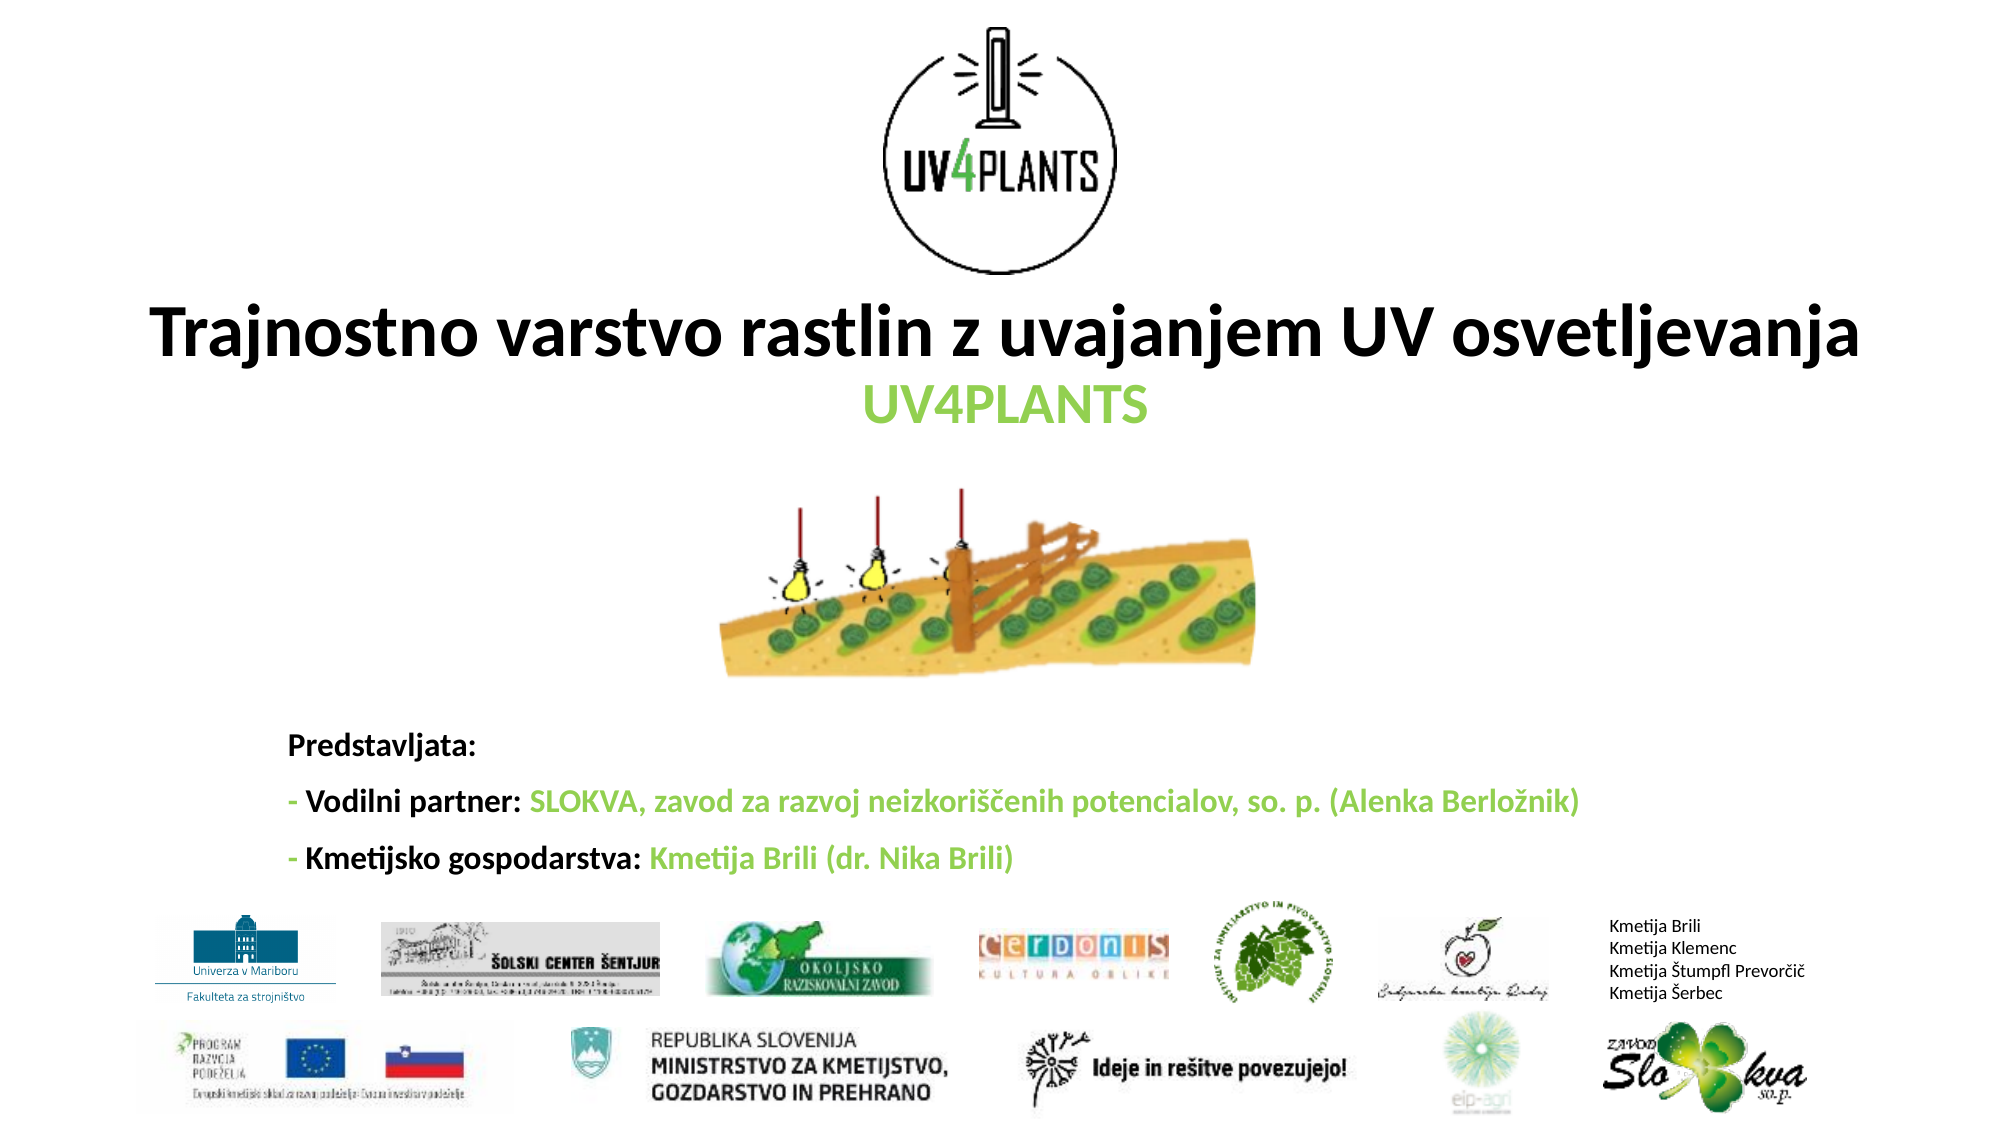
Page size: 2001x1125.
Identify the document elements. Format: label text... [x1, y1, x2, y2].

subtitle Predstavljata: - Vodilni partner: SLOKVA, zavod za razvoj neizkoriščenih potencialov, so. p. (Alenka Berložnik) - Kmetijsko gospodarstva: Kmetija Brili (dr. Nika Brili) [272, 659, 1845, 900]
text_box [136, 900, 1845, 1125]
title Trajnostno varstvo rastlin z uvajanjem UV osvetljevanja UV4PLANTS [73, 197, 1939, 444]
picture [883, 27, 1117, 276]
picture [622, 442, 1337, 763]
